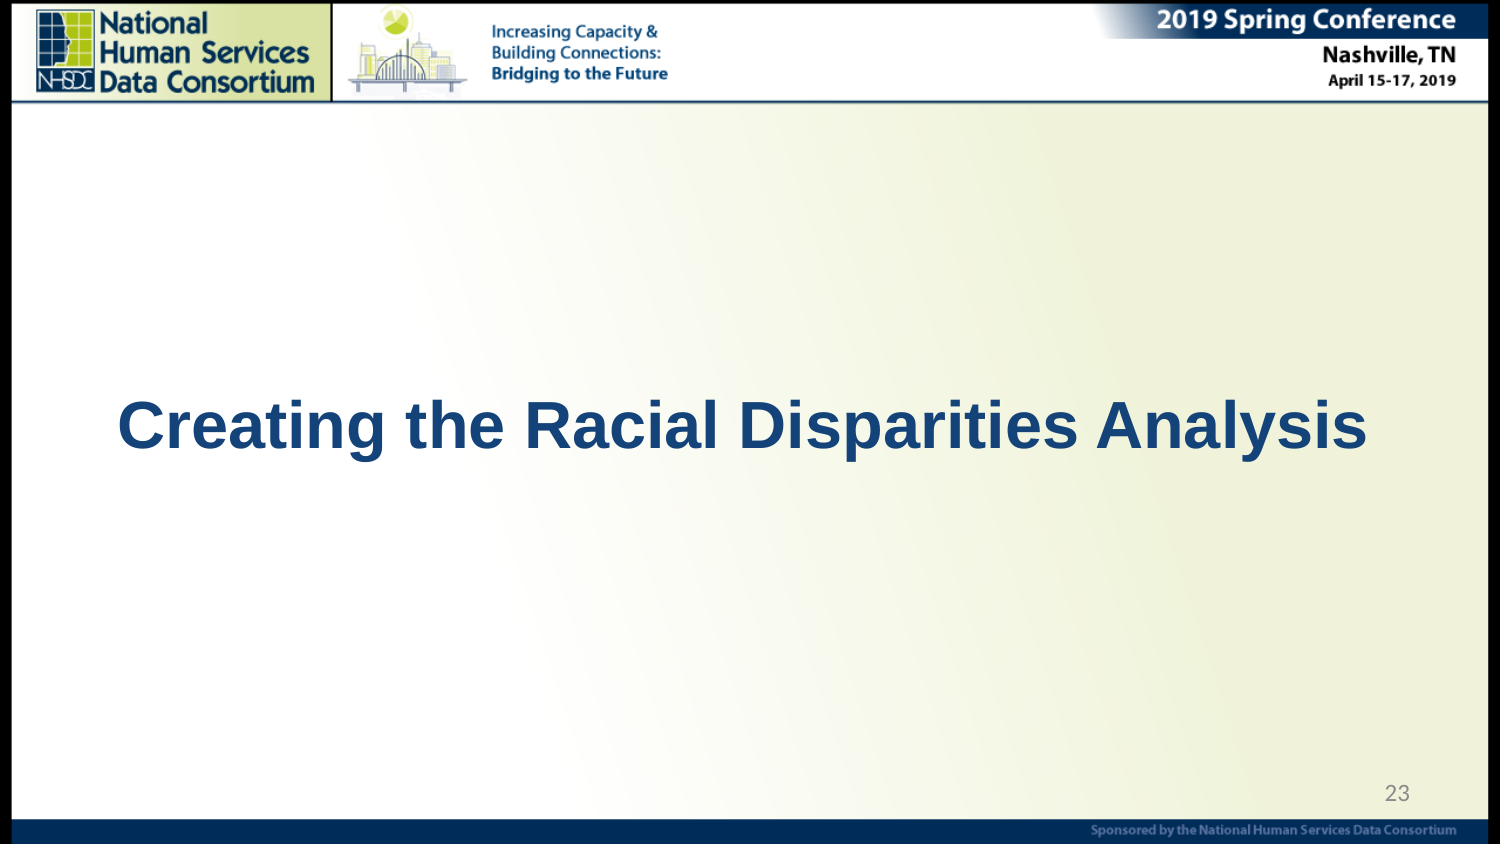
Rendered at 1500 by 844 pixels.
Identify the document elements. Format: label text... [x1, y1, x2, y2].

picture [0, 0, 1500, 844]
slide_number 23 [1074, 769, 1425, 815]
title Creating the Racial Disparities Analysis [102, 359, 1413, 485]
